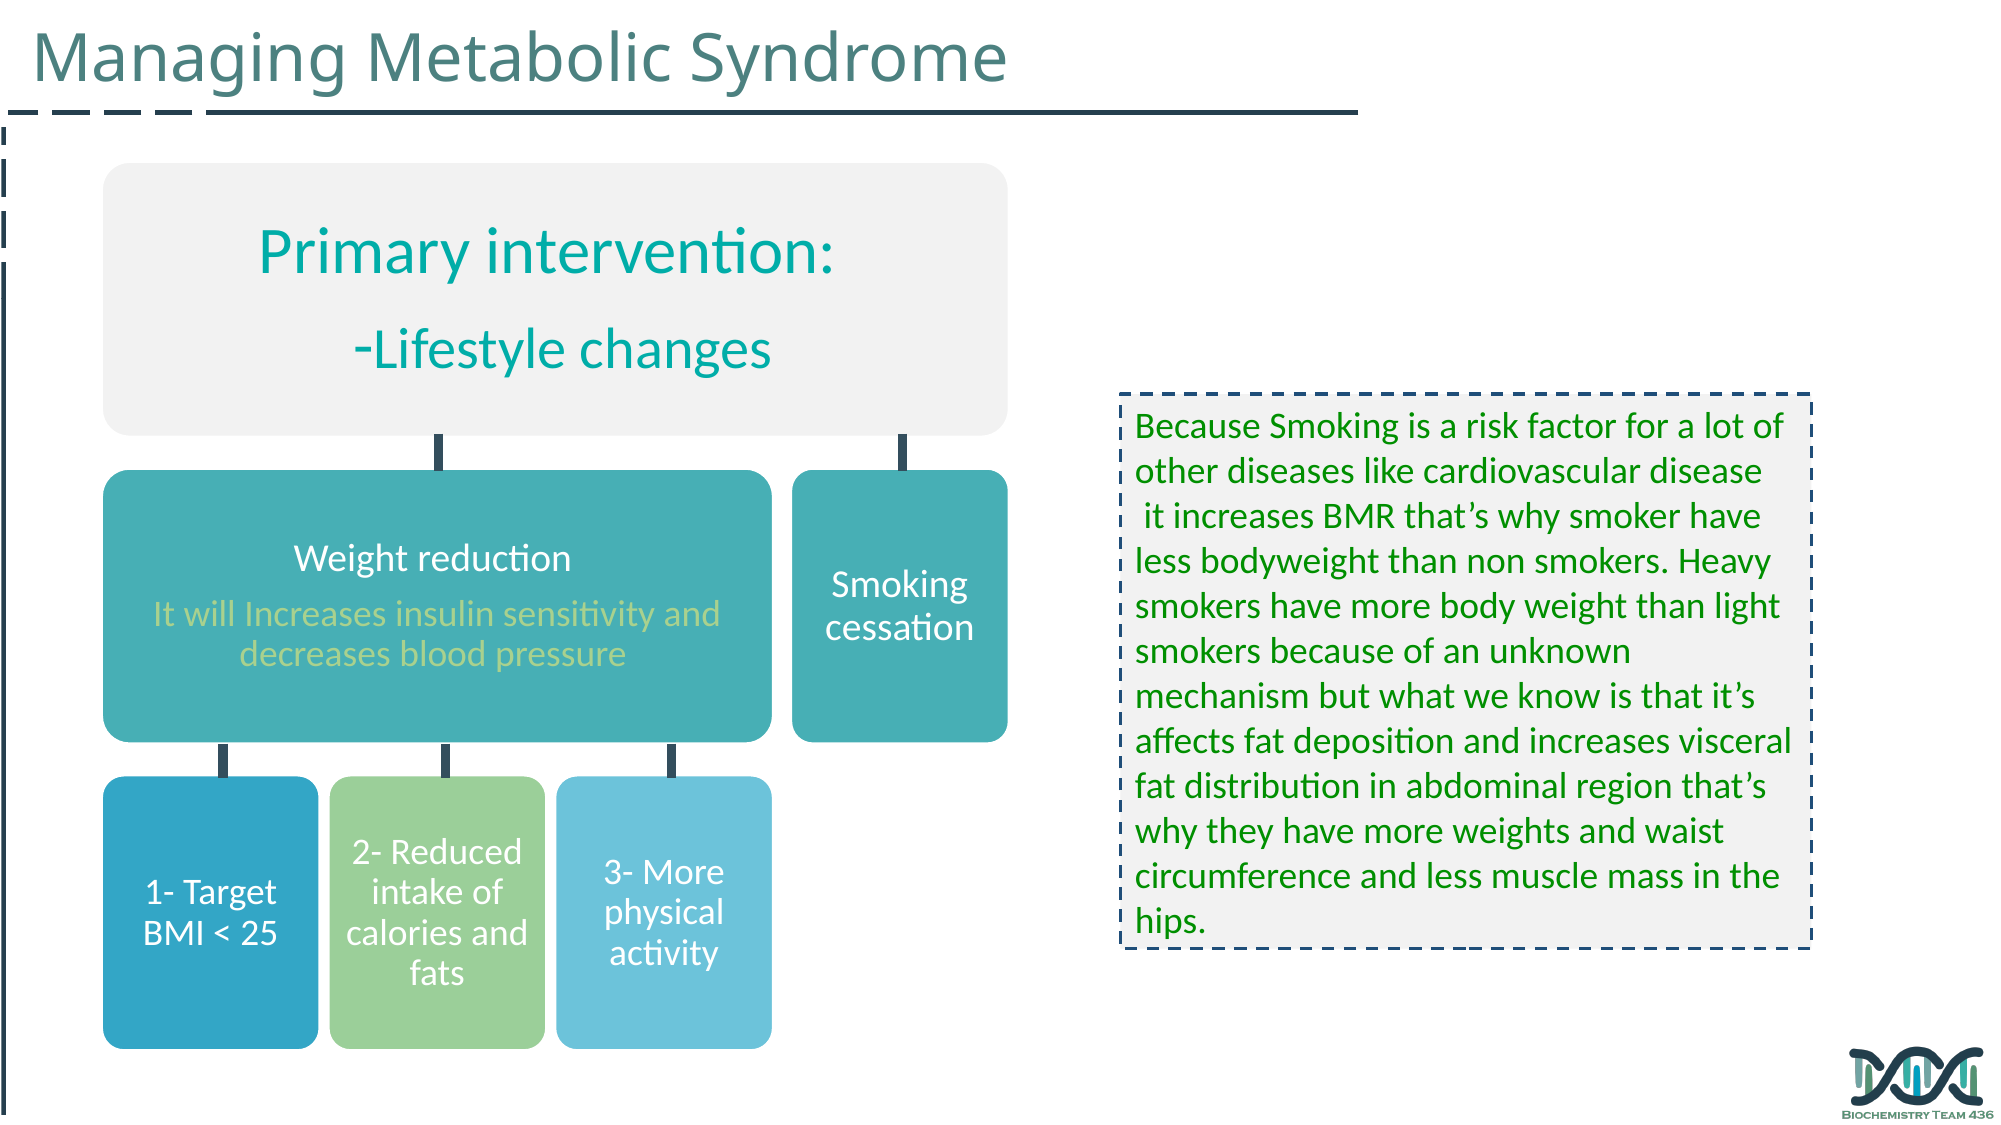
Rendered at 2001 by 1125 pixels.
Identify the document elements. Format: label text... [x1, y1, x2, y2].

text_box Because Smoking is a risk factor for a lot of other diseases like cardiovascular disease it increases BMR that’s why smoker have less bodyweight than non smokers. Heavy smokers have more body weight than light smokers because of an unknown mechanism but what we know is that it’s affects fat deposition and increases visceral fat distribution in abdominal region that’s why they have more weights and waist circumference and less muscle mass in the hips. [1120, 394, 1812, 949]
picture [1834, 1046, 2001, 1125]
text_box Managing Metabolic Syndrome [16, 7, 1129, 103]
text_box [101, 161, 1009, 1051]
